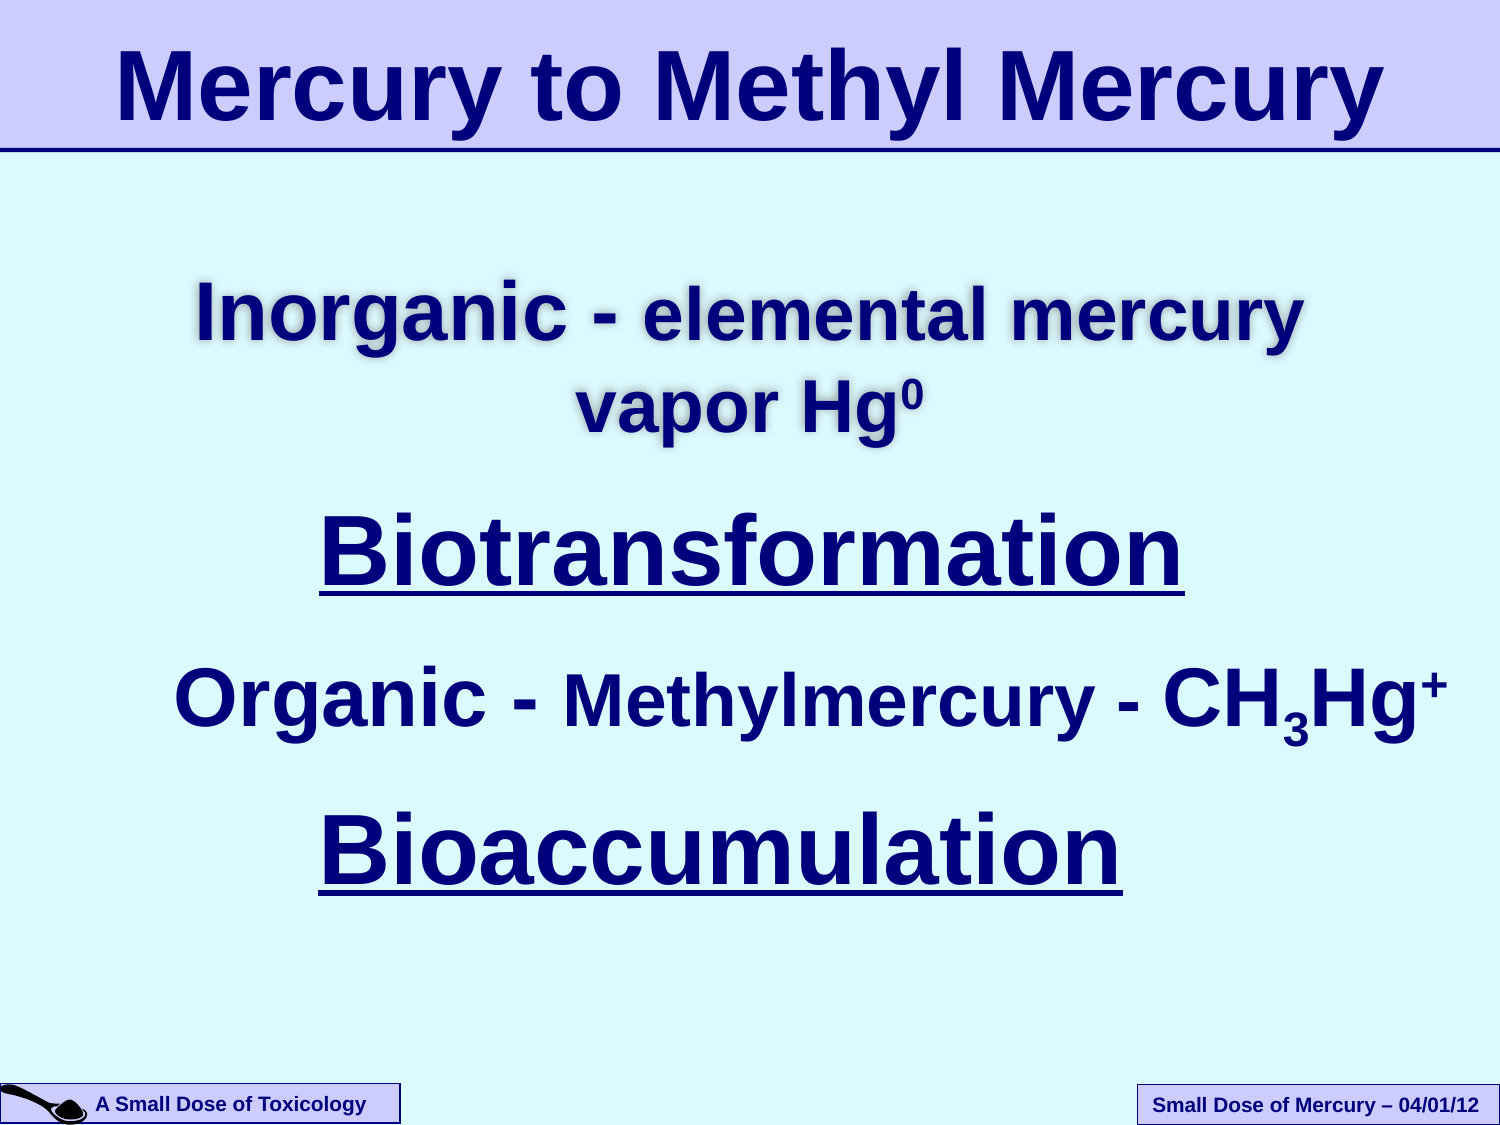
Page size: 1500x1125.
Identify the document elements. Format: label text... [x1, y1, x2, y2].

text_box Inorganic - elemental mercury vapor Hg0 [72, 249, 1428, 455]
text_box Bioaccumulation [303, 777, 1140, 912]
text_box Organic - Methylmercury - CH3Hg+ [159, 635, 1464, 764]
title Mercury to Methyl Mercury [87, 12, 1413, 148]
text_box Biotransformation [303, 477, 1200, 613]
